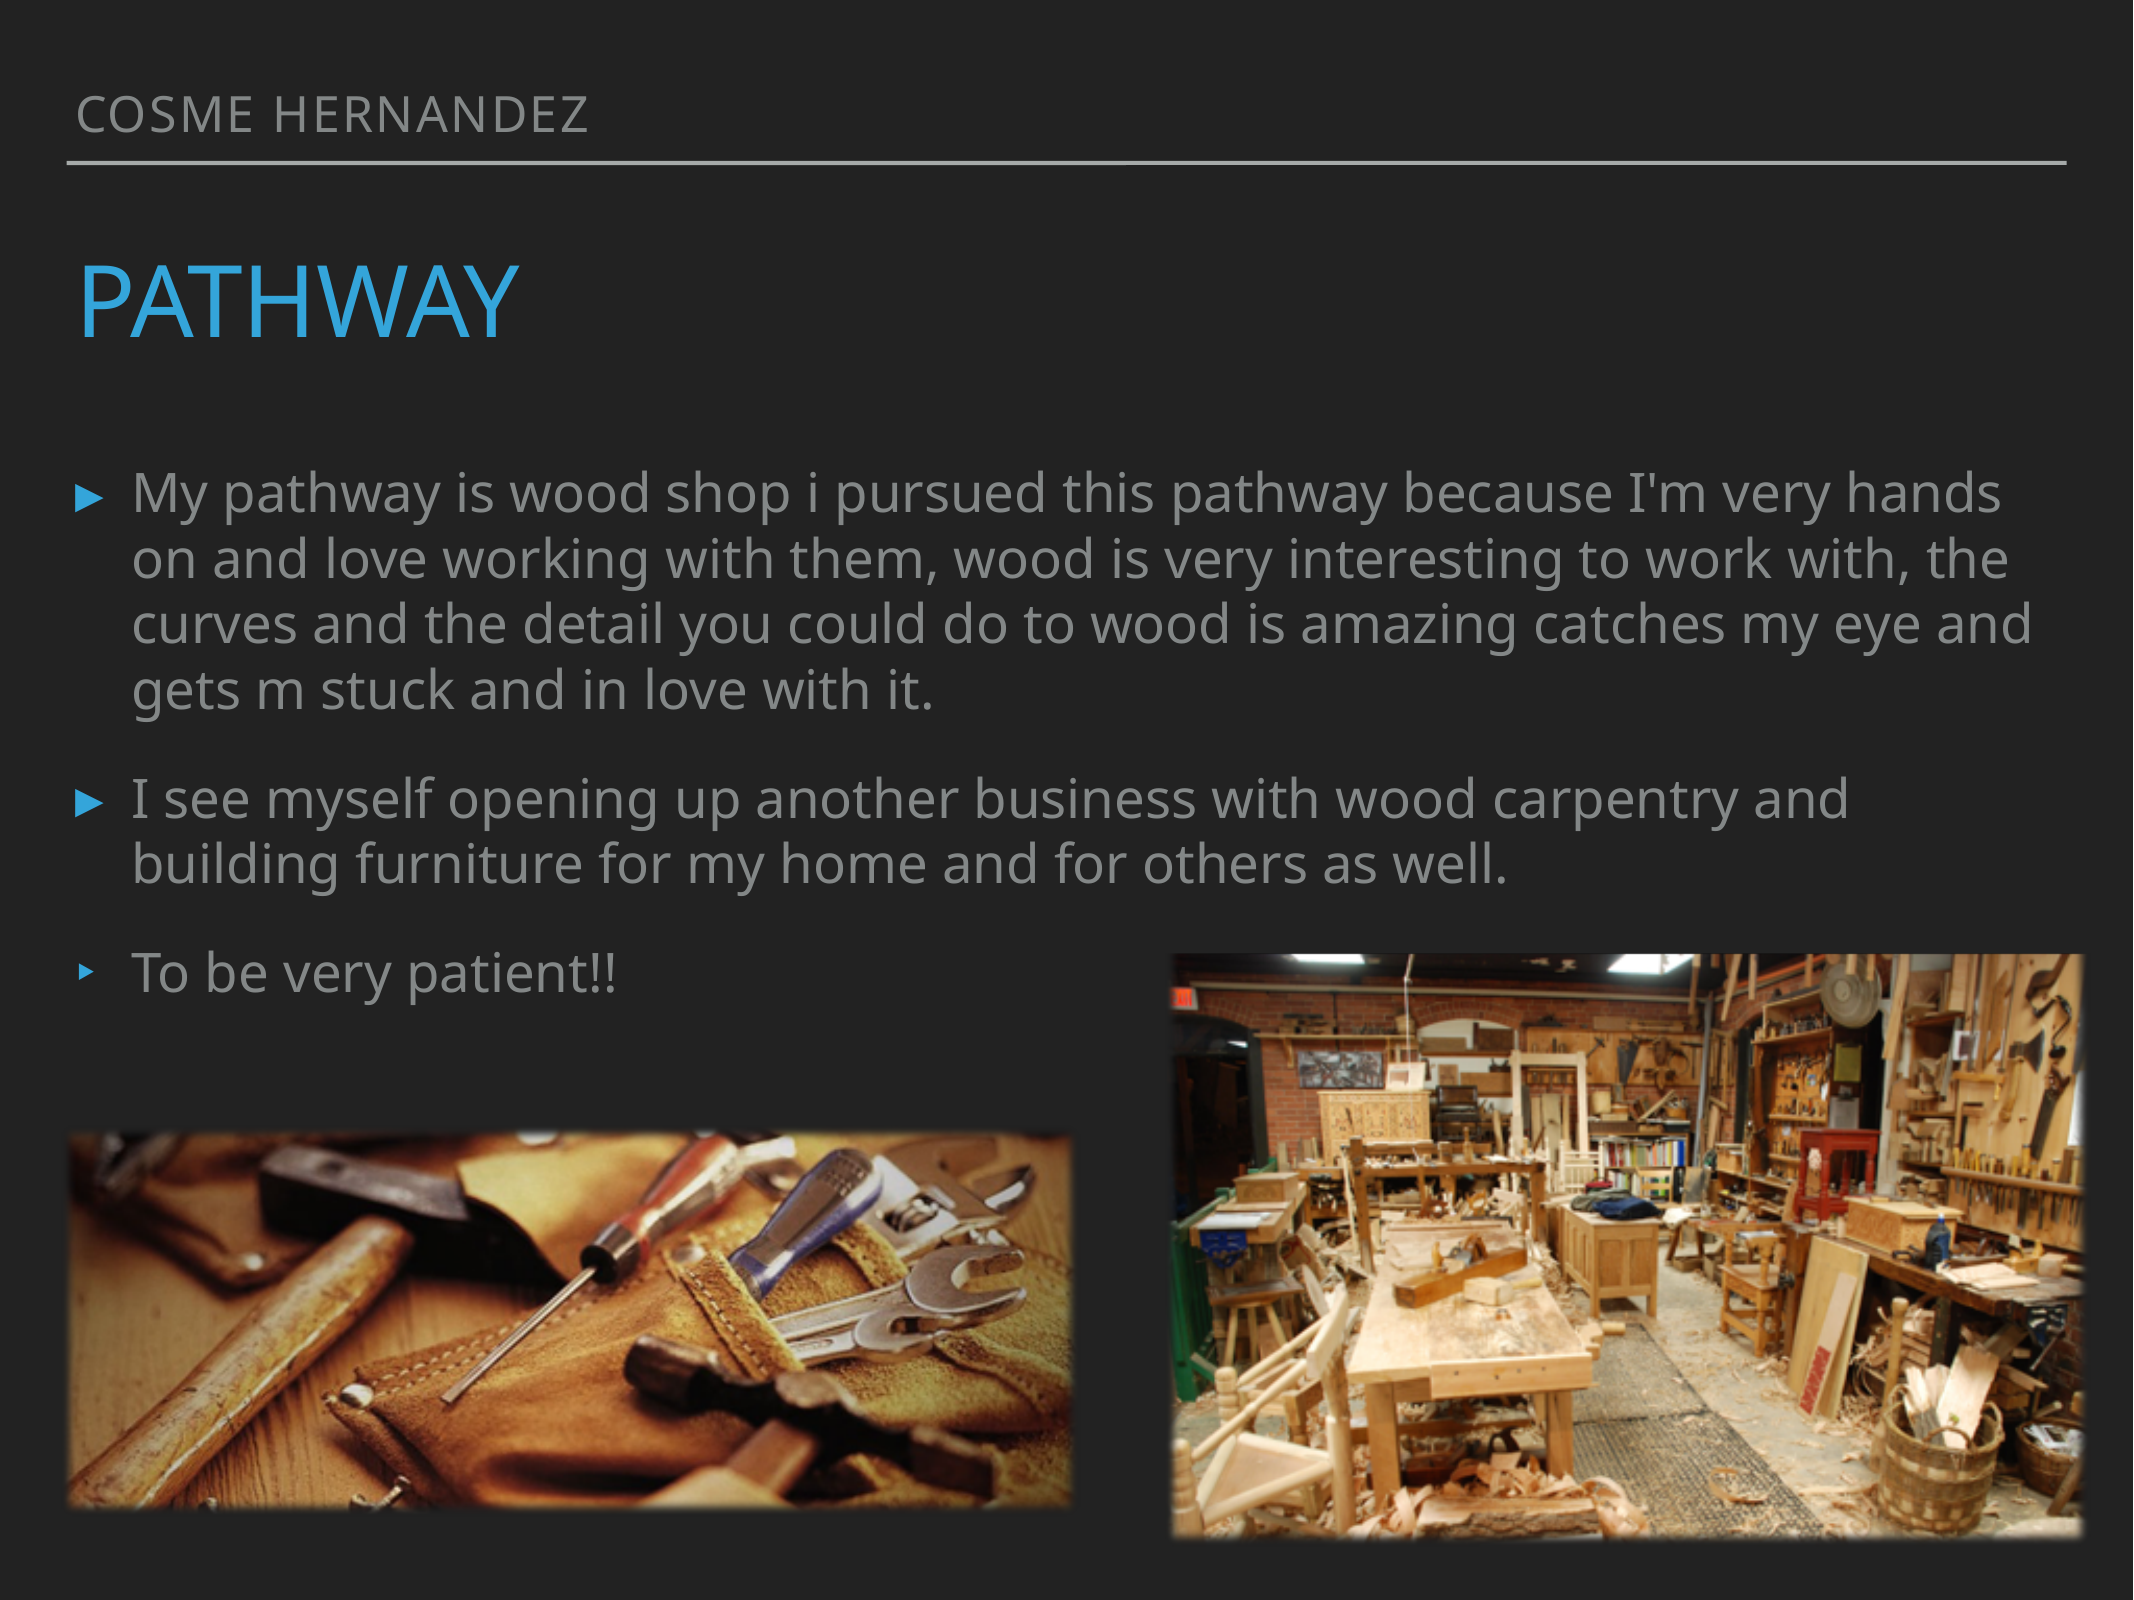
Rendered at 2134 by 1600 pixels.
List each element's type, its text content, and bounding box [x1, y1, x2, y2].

picture [60, 1124, 1081, 1517]
list My pathway is wood shop i pursued this pathway because I'm very hands on and love working with them, wood is very interesting to work with, the curves and the detail you could do to wood is amazing catches my eye and gets m stuck and in love with it. I see myself opening up another business with wood carpentry and building furniture for my home and for others as well. To be very patient!! [66, 449, 2068, 1453]
list Cosme Hernandez [66, 74, 1901, 151]
picture [1165, 927, 2091, 1547]
title Pathway [66, 251, 2068, 372]
